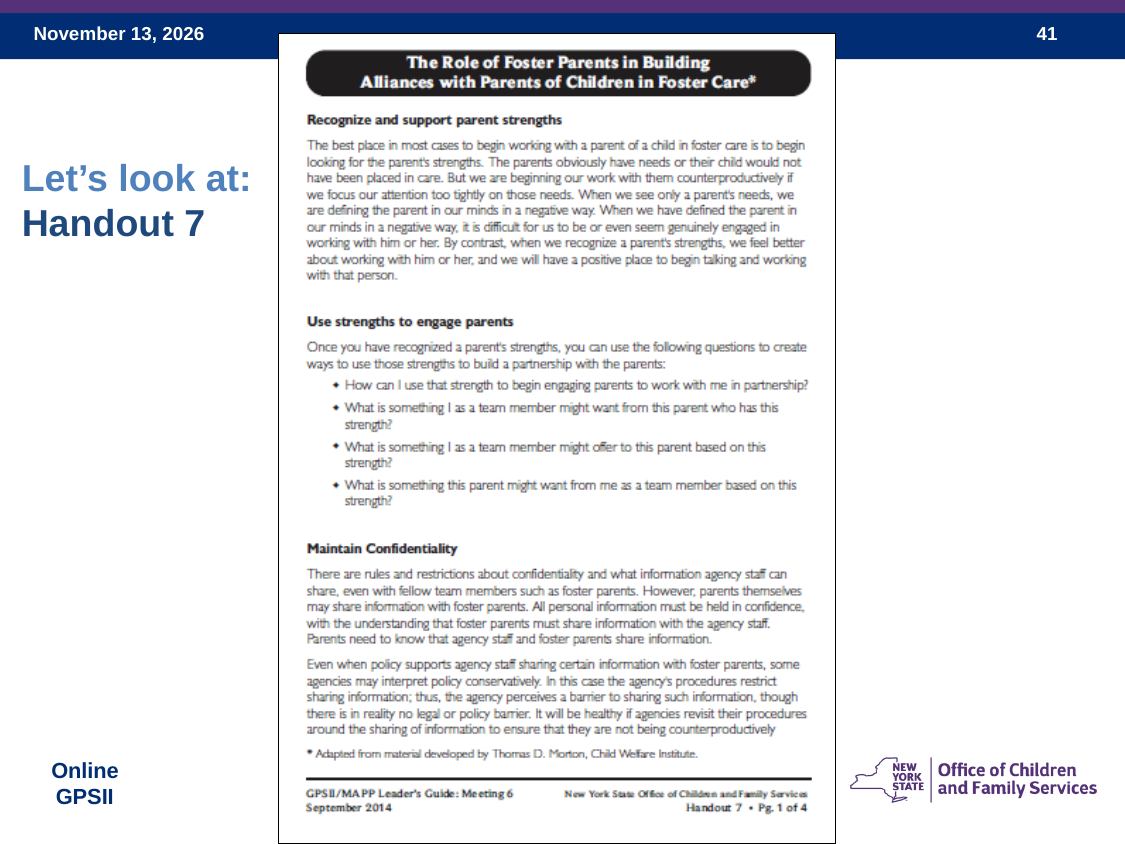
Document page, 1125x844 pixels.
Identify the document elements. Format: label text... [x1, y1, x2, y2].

text_box Let’s look at: Handout 7 [7, 146, 273, 297]
picture [278, 32, 836, 844]
picture [842, 749, 1104, 810]
